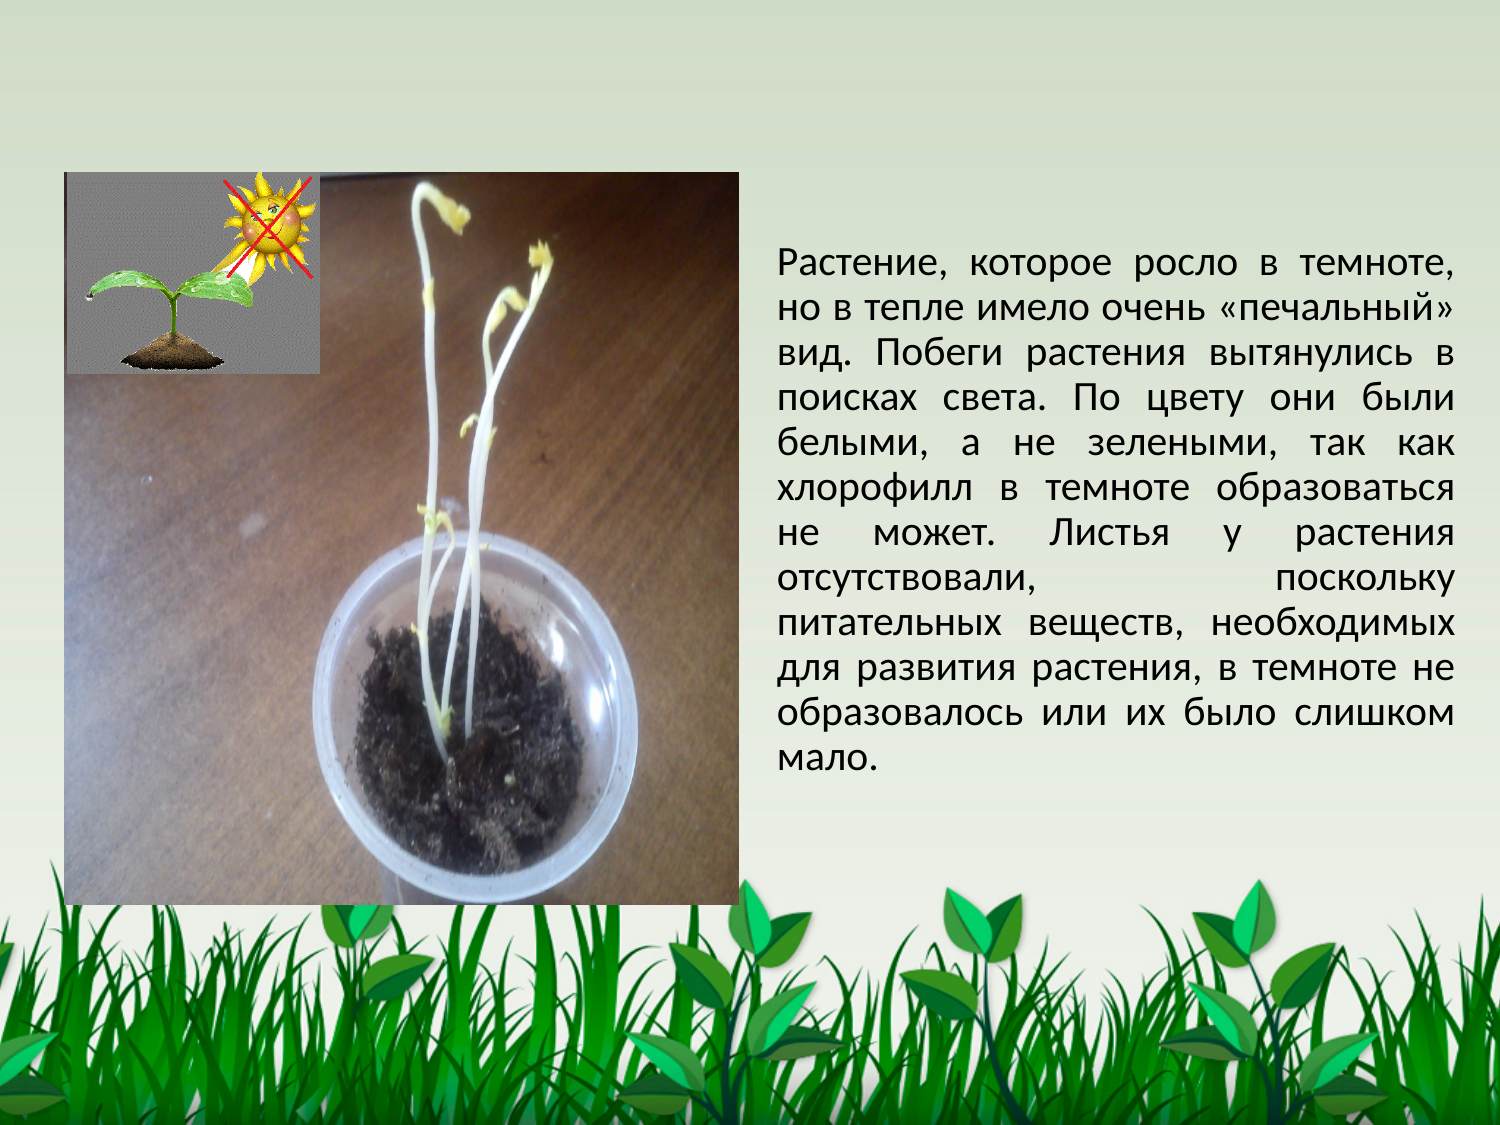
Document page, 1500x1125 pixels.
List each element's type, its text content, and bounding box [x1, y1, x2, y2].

list Растение, которое росло в темноте, но в тепле имело очень «печальный» вид. Побеги растения вытянулись в поисках света. По цвету они были белыми, а не зелеными, так как хлорофилл в темноте образоваться не может. Листья у растения отсутствовали, поскольку питательных веществ, необходимых для развития растения, в темноте не образовалось или их было слишком мало. [761, 160, 1471, 905]
picture [0, 0, 1500, 1125]
